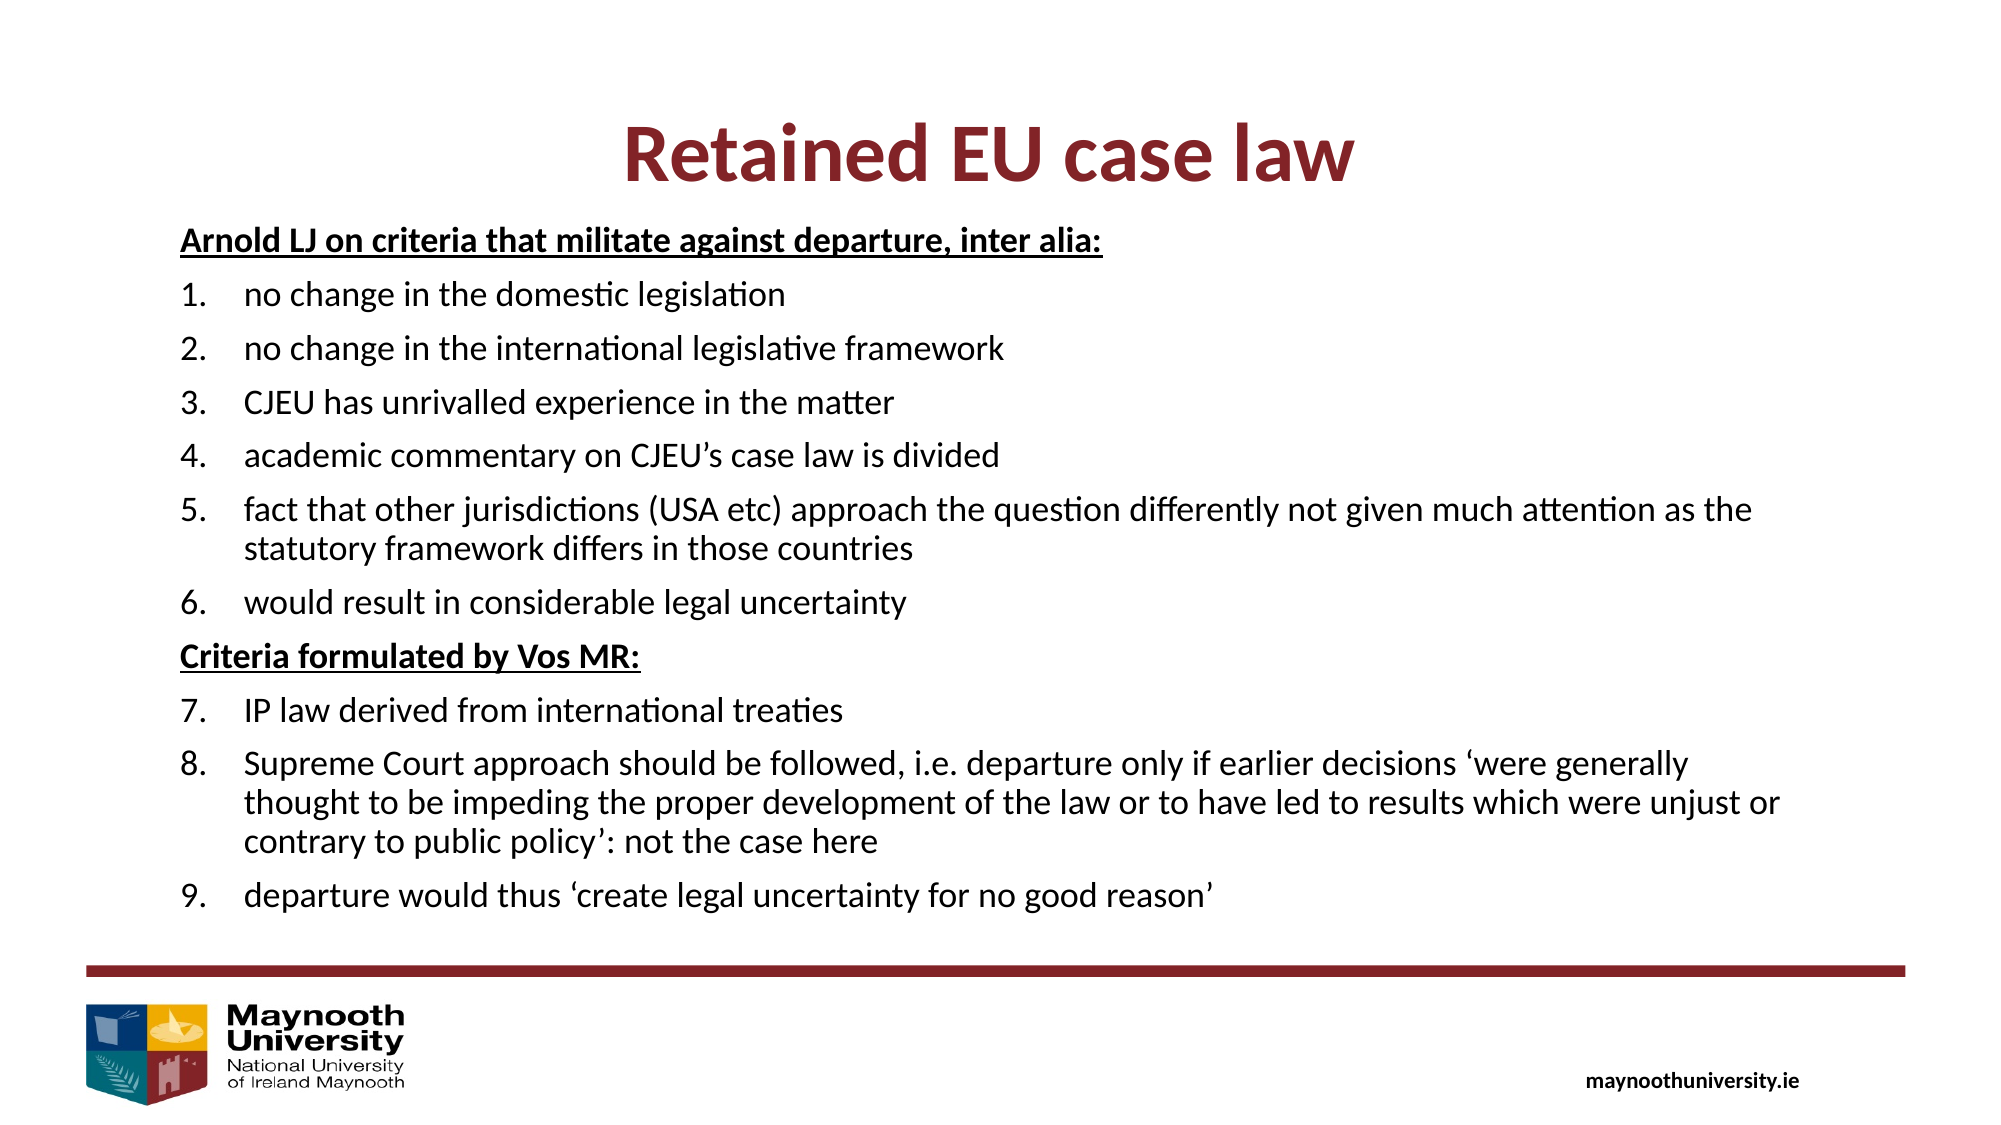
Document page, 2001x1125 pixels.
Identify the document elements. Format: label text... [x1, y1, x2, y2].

list Arnold LJ on criteria that militate against departure, inter alia: no change in the domestic legislation no change in the international legislative framework CJEU has unrivalled experience in the matter academic commentary on CJEU’s case law is divided fact that other jurisdictions (USA etc) approach the question differently not given much attention as the statutory framework differs in those countries would result in considerable legal uncertainty Criteria formulated by Vos MR: IP law derived from international treaties Supreme Court approach should be followed, i.e. departure only if earlier decisions ‘were generally thought to be impeding the proper development of the law or to have led to results which were unjust or contrary to public policy’: not the case here departure would thus ‘create legal uncertainty for no good reason’ [165, 214, 1820, 929]
list Retained EU case law [163, 101, 1817, 268]
picture [86, 999, 410, 1110]
